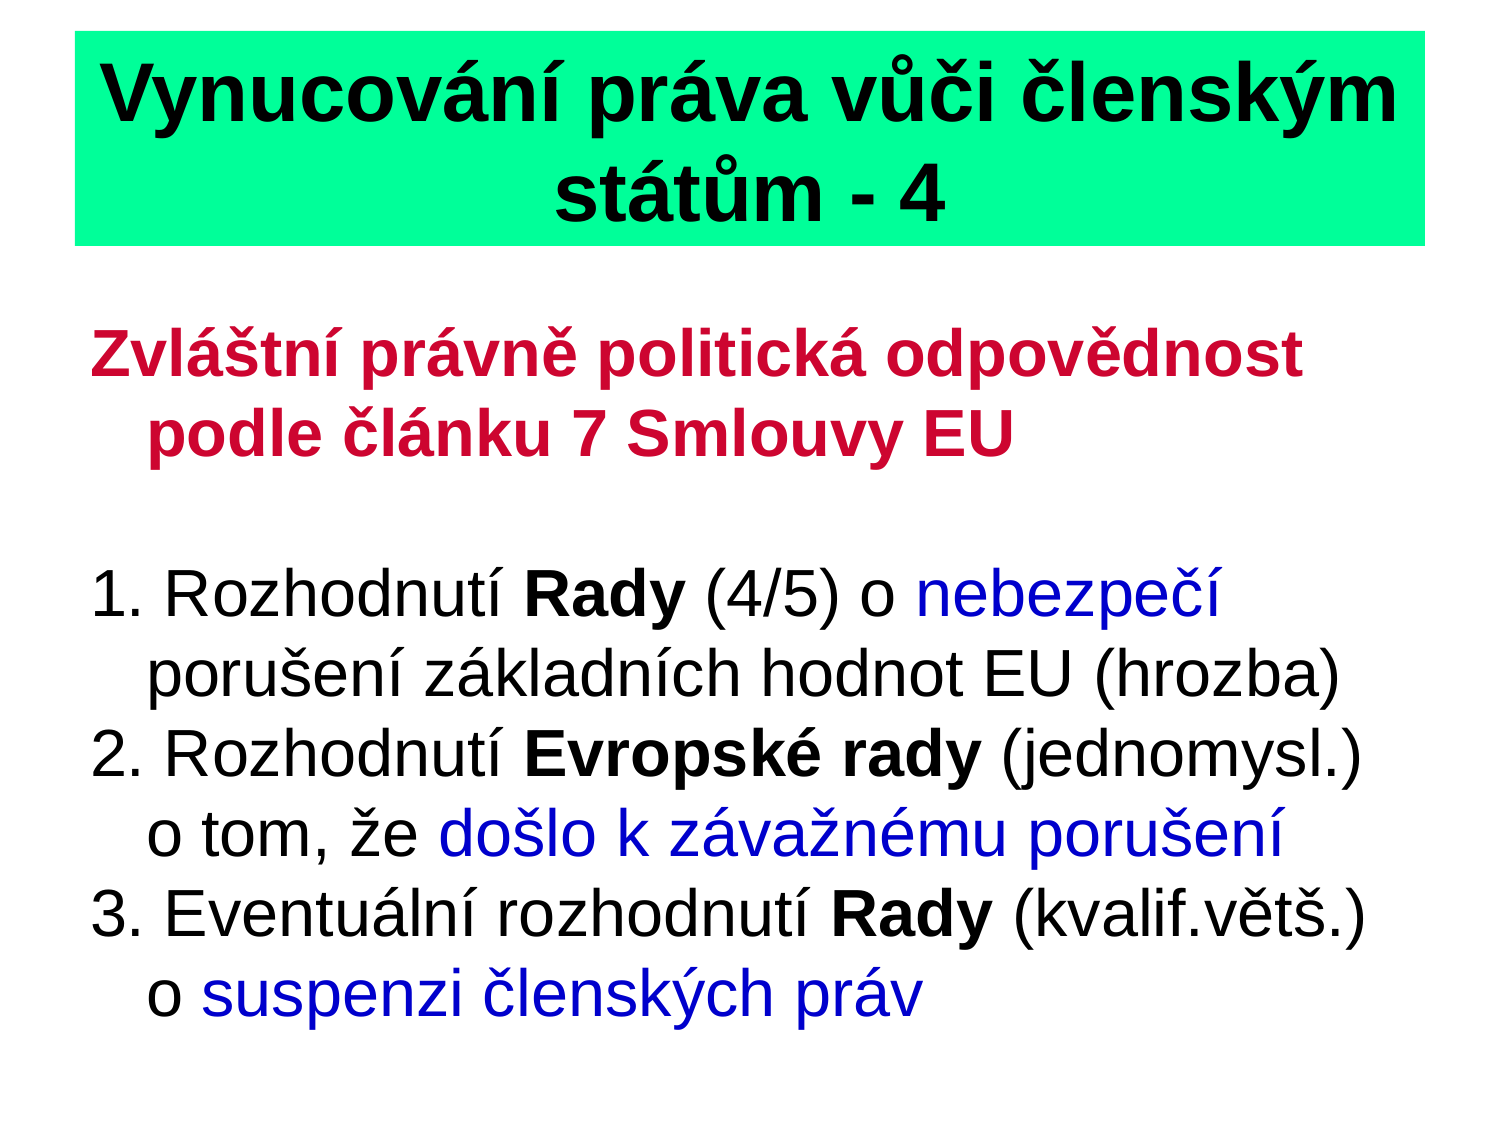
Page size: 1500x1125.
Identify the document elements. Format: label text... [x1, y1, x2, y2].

text_box Zvláštní právně politická odpovědnost podle článku 7 Smlouvy EU 1. Rozhodnutí Rady (4/5) o nebezpečí porušení základních hodnot EU (hrozba) 2. Rozhodnutí Evropské rady (jednomysl.) o tom, že došlo k závažnému porušení 3. Eventuální rozhodnutí Rady (kvalif.větš.) o suspenzi členských práv [74, 302, 1425, 1071]
text_box Vynucování práva vůči členským státům - 4 [74, 30, 1425, 246]
